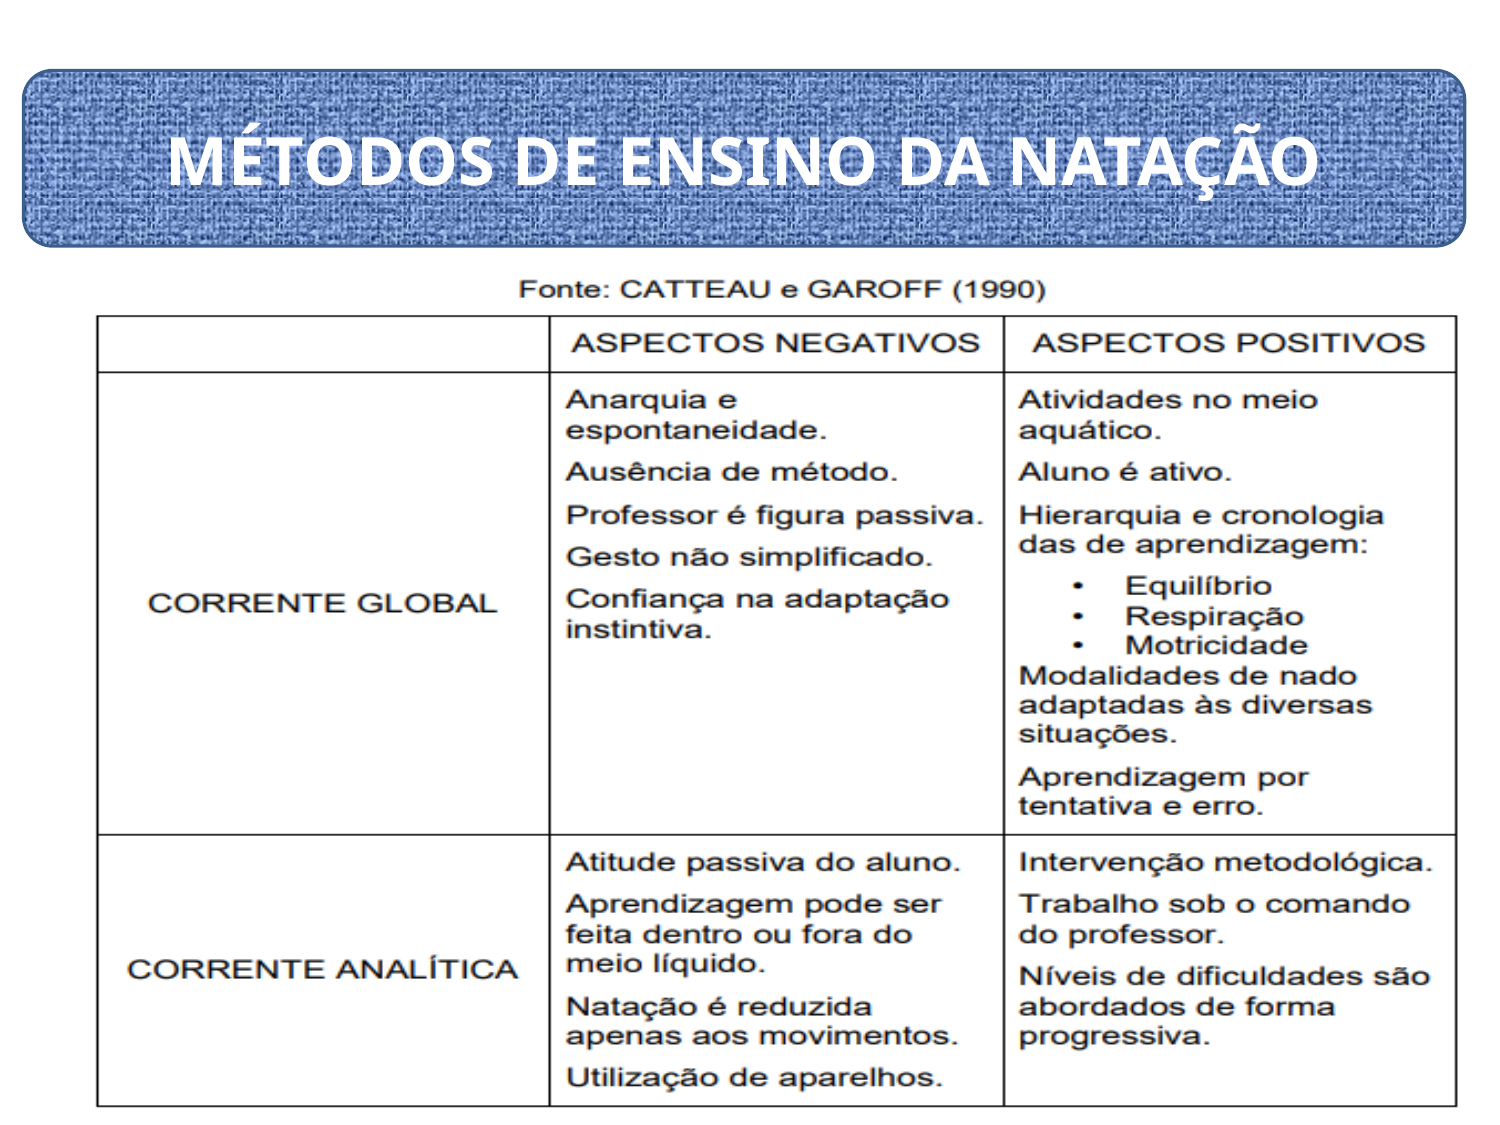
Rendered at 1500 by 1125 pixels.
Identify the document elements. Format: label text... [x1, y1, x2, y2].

picture [46, 268, 1500, 1125]
text_box MÉTODOS DE ENSINO DA NATAÇÃO [21, 68, 1467, 248]
